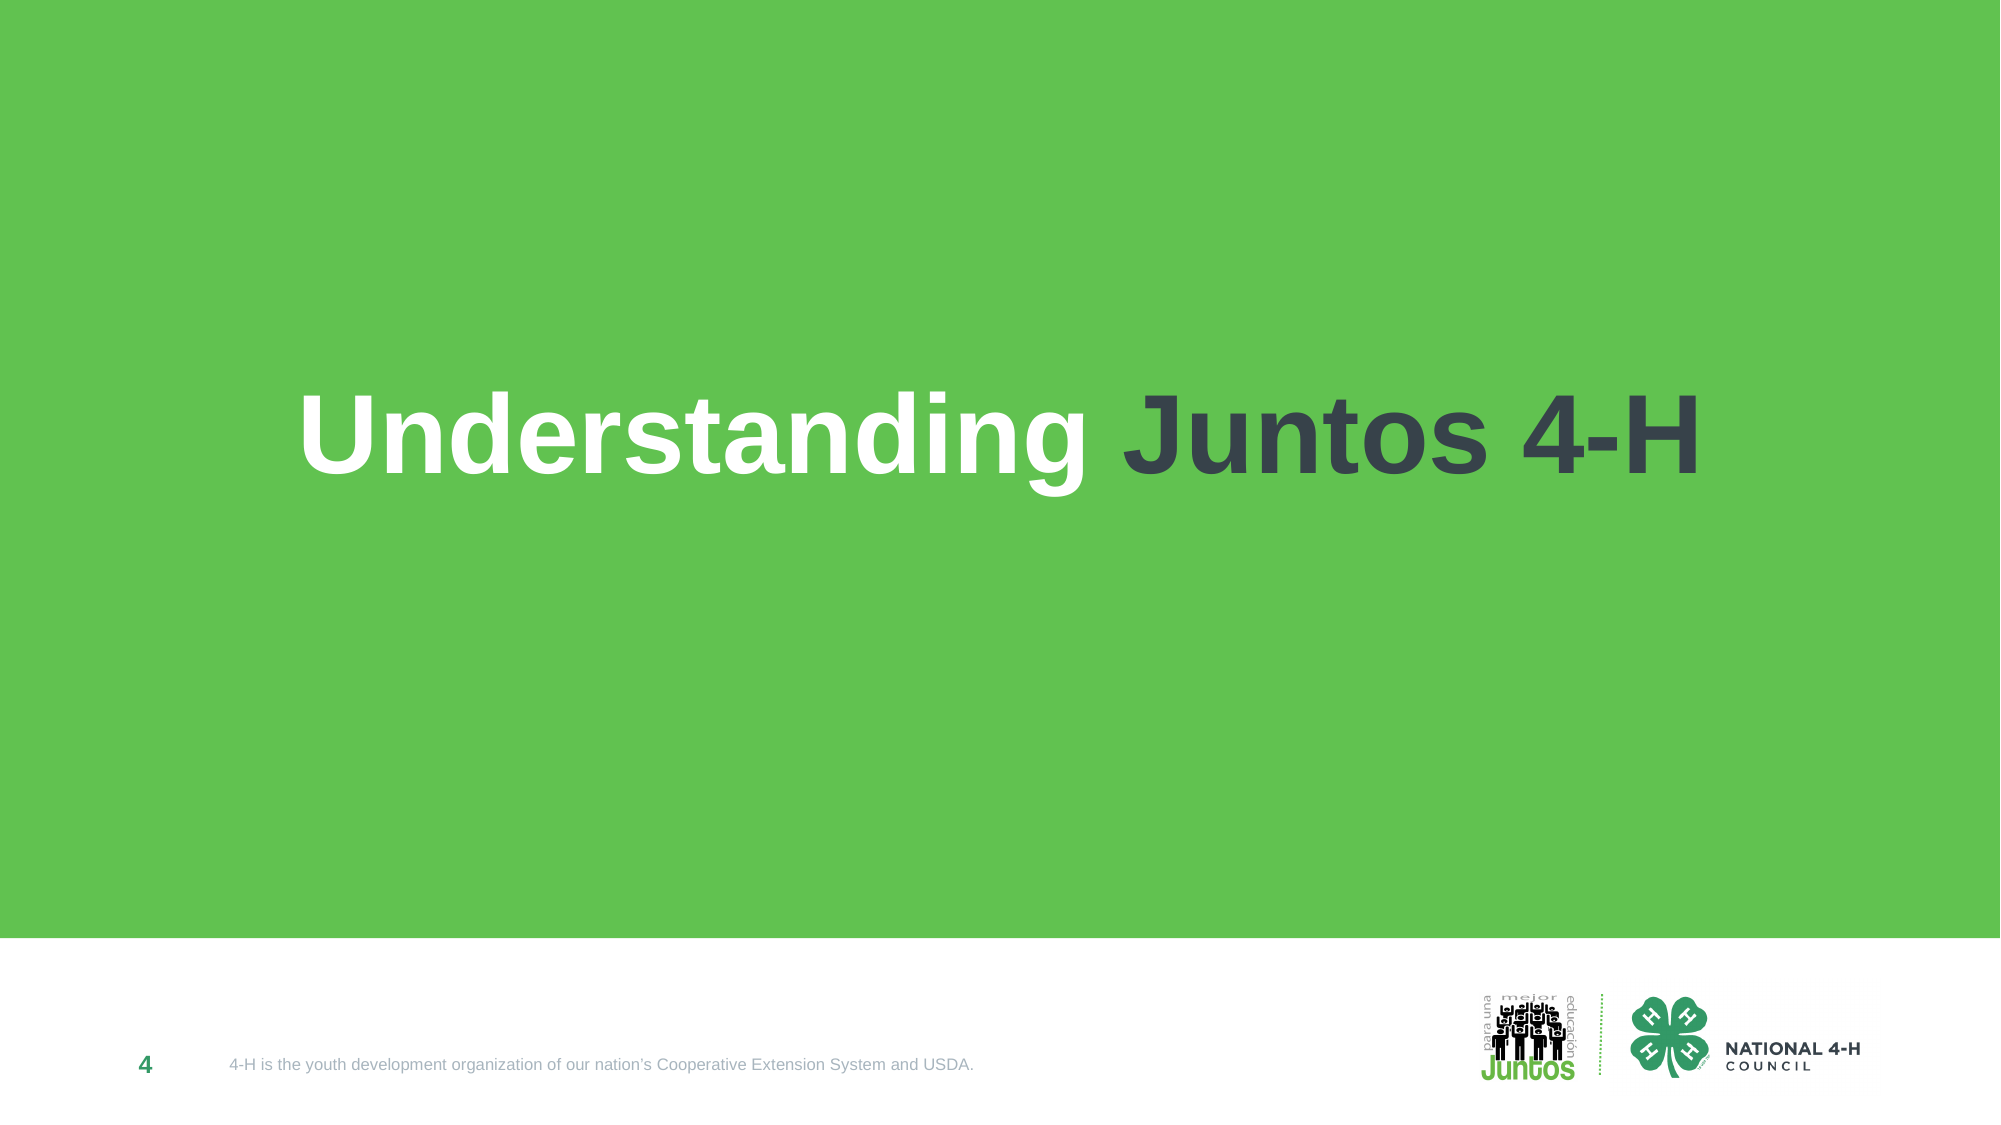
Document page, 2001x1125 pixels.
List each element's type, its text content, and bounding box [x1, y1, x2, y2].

text_box Understanding Juntos 4-H [138, 294, 1864, 506]
picture [1609, 978, 1881, 1096]
picture [1479, 992, 1578, 1082]
slide_number 4 [138, 1032, 204, 1095]
